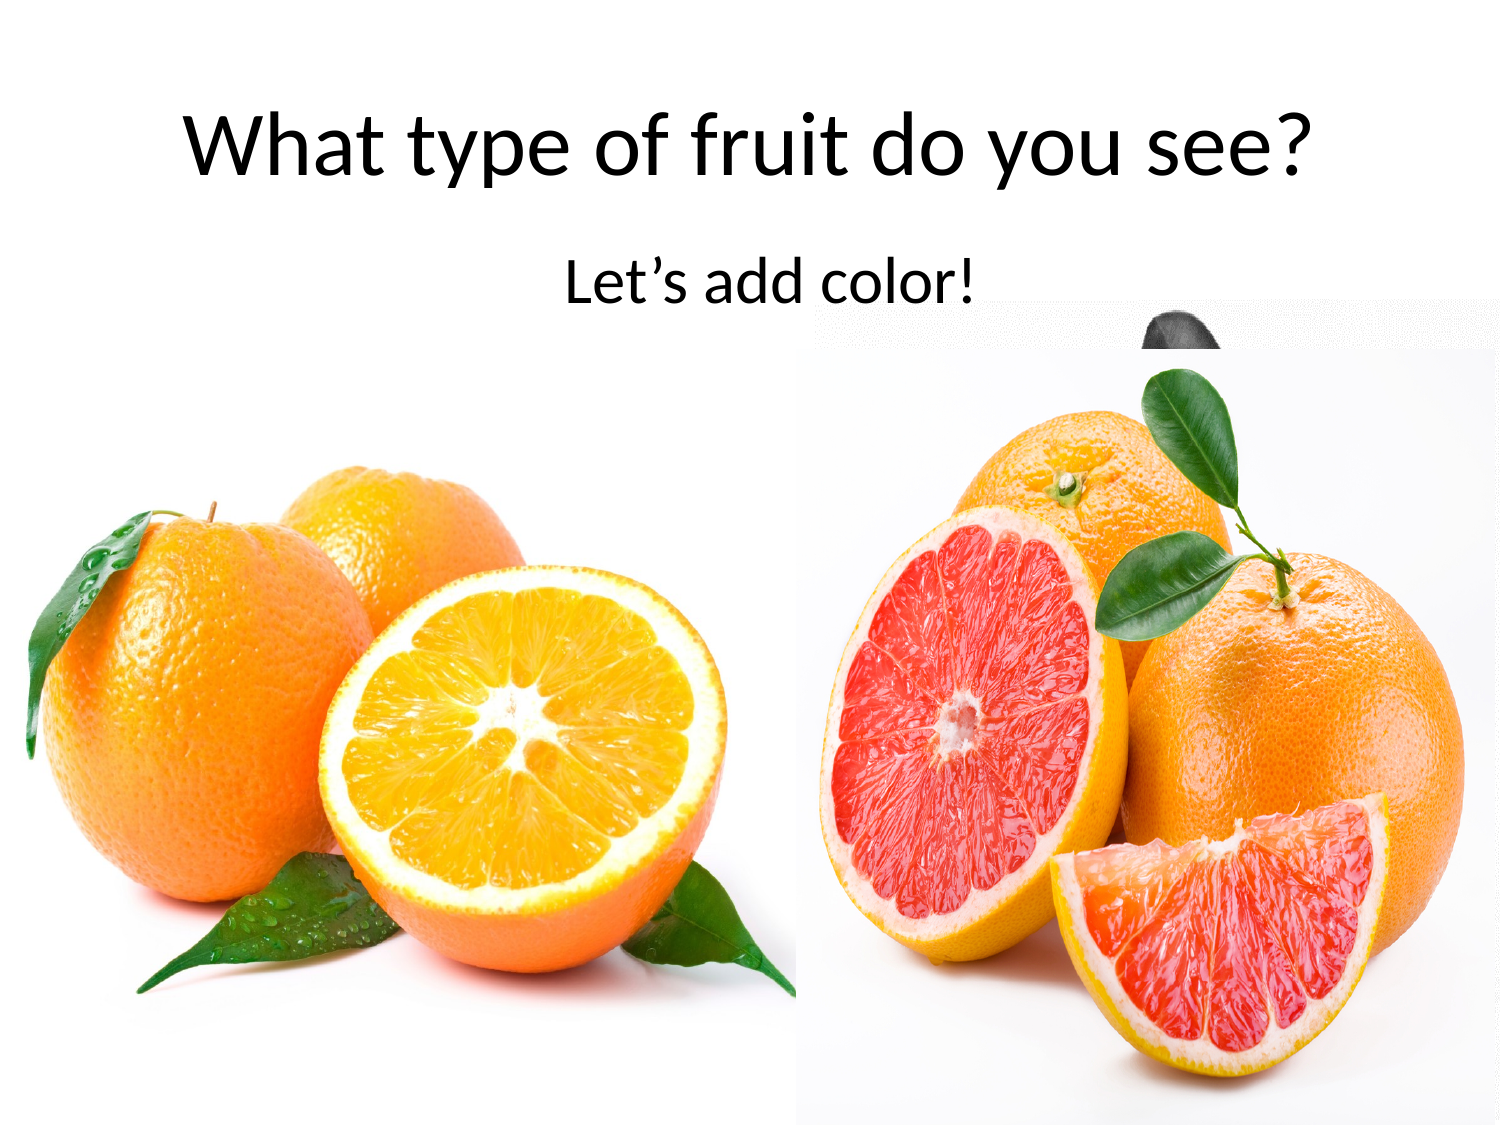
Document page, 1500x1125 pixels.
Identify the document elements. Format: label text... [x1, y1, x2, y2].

title What type of fruit do you see? [75, 45, 1425, 190]
picture [0, 187, 1500, 1125]
